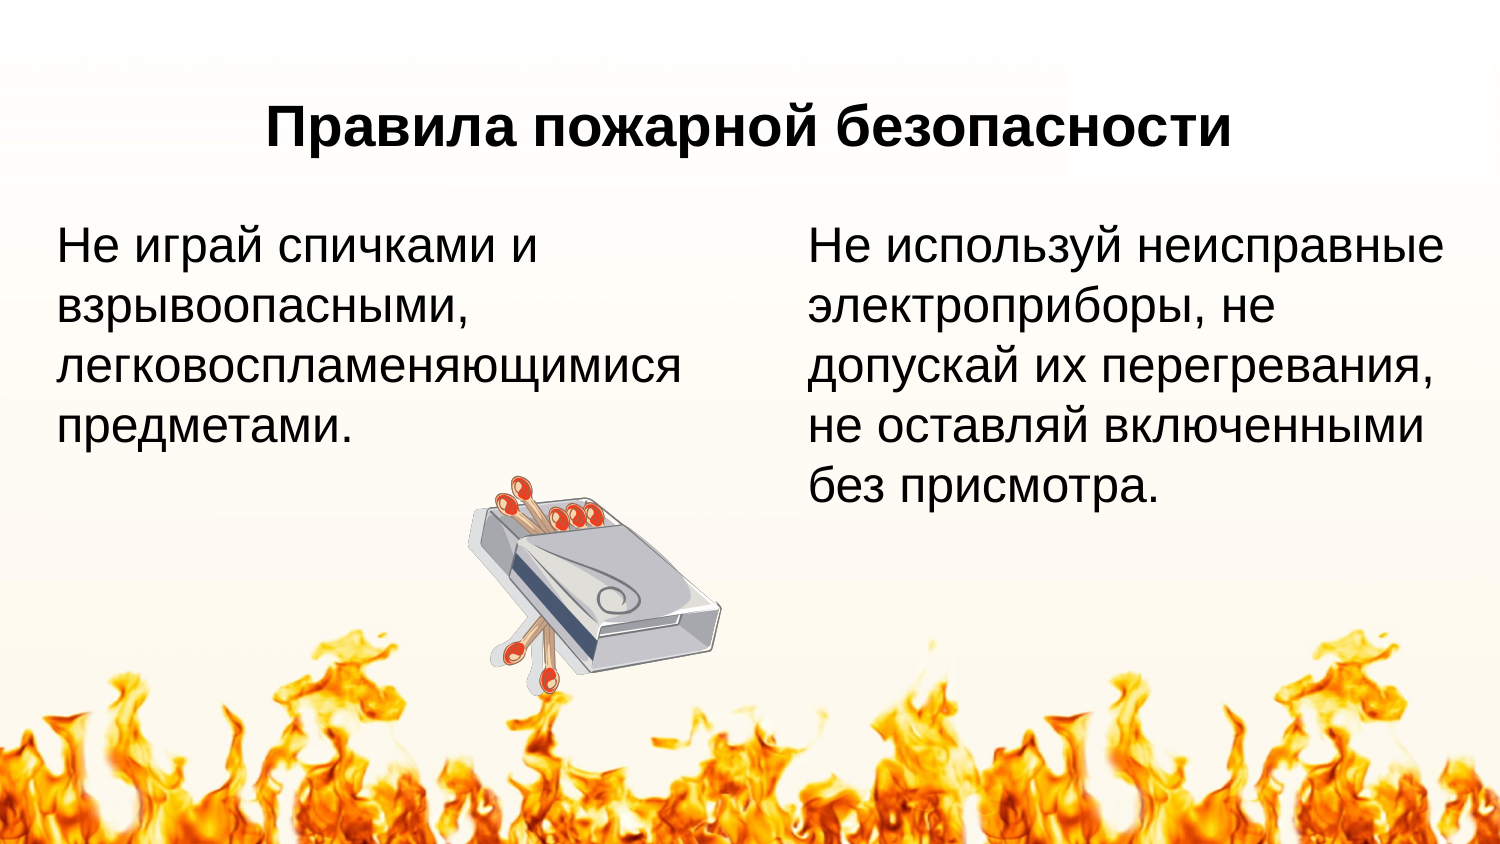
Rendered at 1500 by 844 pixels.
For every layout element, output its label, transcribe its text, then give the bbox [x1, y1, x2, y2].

text_box [1067, 10, 1490, 176]
title Правила пожарной безопасности [51, 72, 1449, 167]
picture [0, 0, 1500, 844]
list Не играй спичками и взрывоопасными, легковоспламеняющимися предметами. [41, 197, 781, 507]
list Не используй неисправные электроприборы, не допускай их перегревания, не оставляй включенными без присмотра. [792, 197, 1480, 564]
